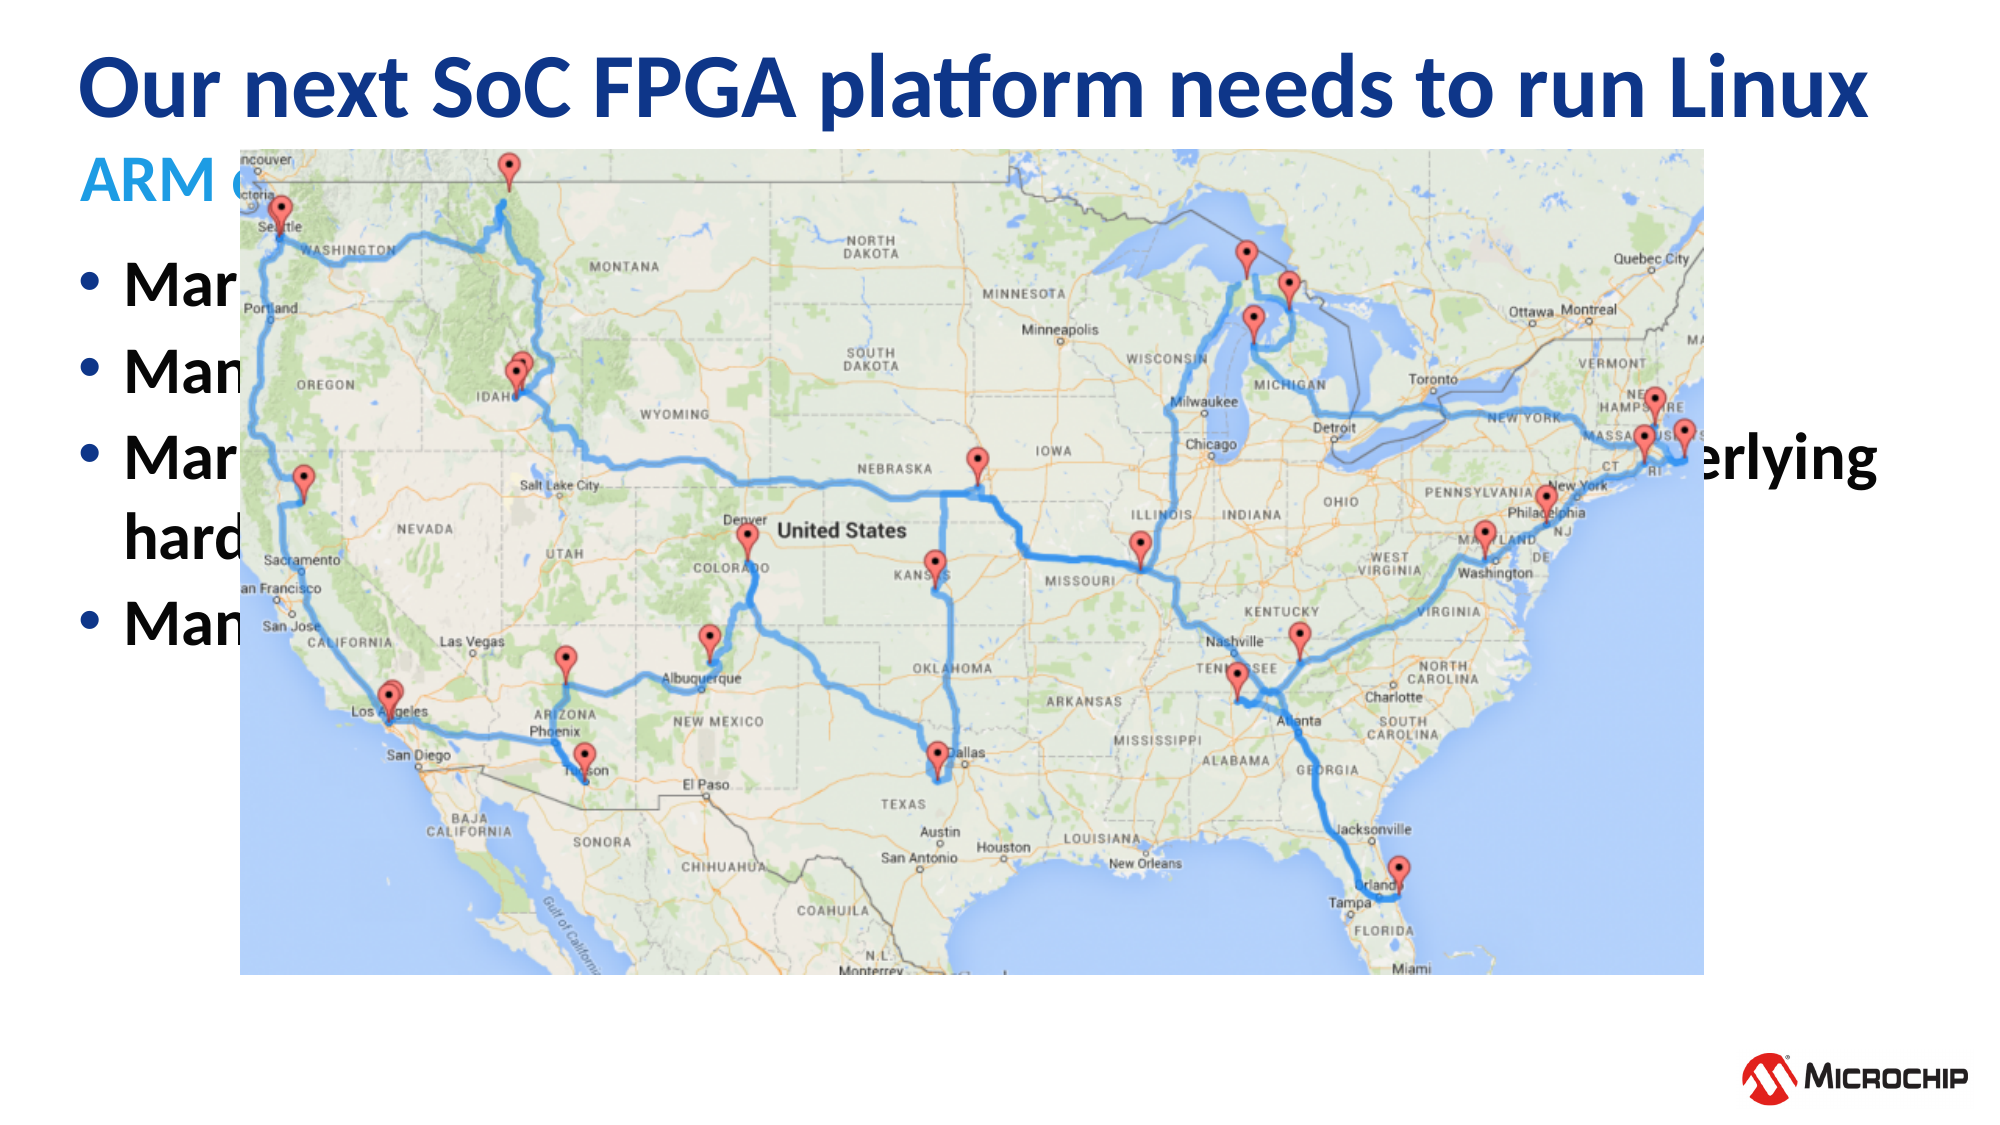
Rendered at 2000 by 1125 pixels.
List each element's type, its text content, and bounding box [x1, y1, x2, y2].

list ARM or RISC-V? [60, 139, 1931, 211]
picture [1736, 1049, 1974, 1109]
list Marketing : We’re already in the RISC-V business Management : But the the world is ARM based! Marketing : Doesn’t matter, OSs exist to abstract the underlying hardware away Management : Prove it [58, 230, 1929, 1035]
picture [239, 149, 1705, 976]
title Our next SoC FPGA platform needs to run Linux [58, 15, 1929, 144]
